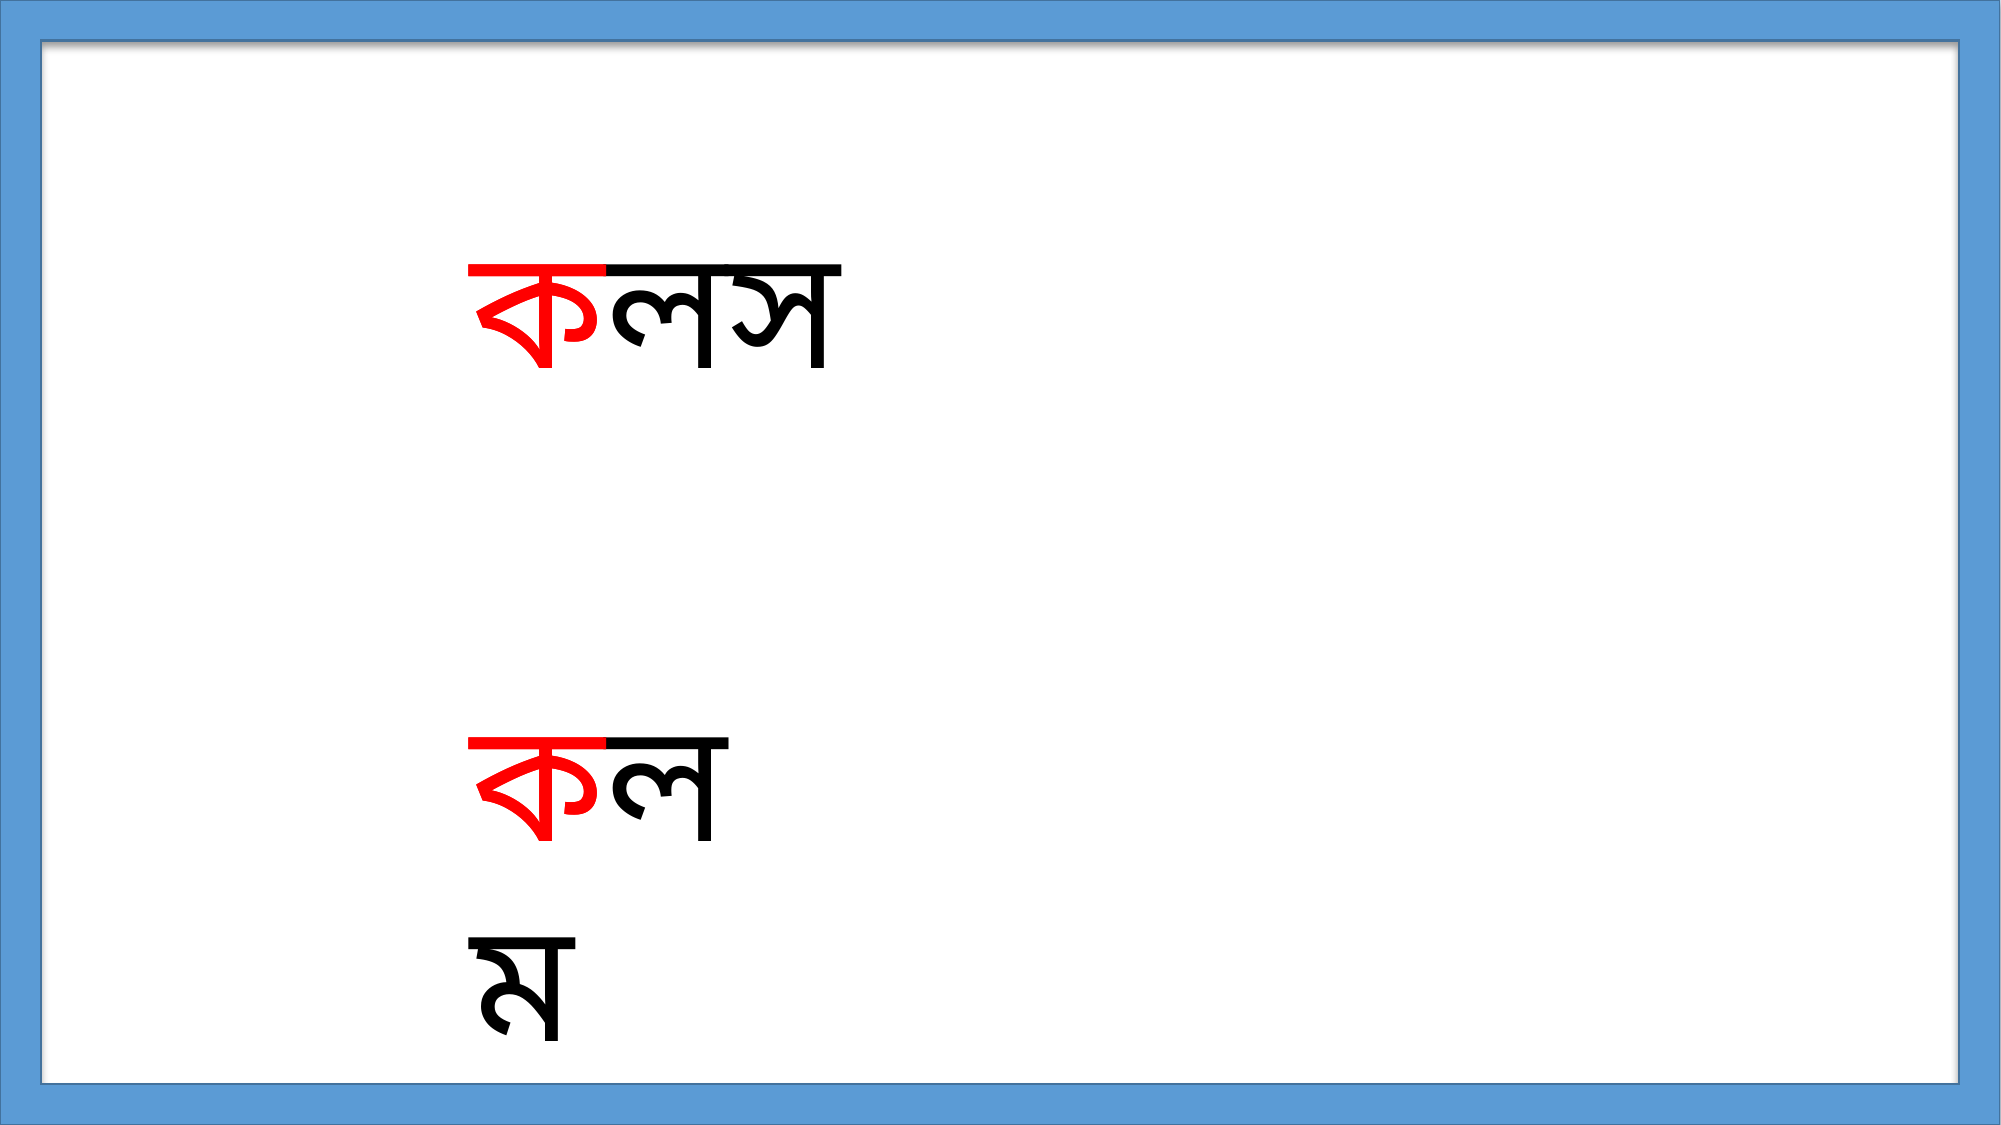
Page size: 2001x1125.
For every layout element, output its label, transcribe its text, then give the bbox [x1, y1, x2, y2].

text_box কলস [589, 195, 883, 410]
text_box ক [455, 667, 577, 883]
text_box ক [455, 195, 589, 410]
text_box কলম [455, 667, 816, 1083]
